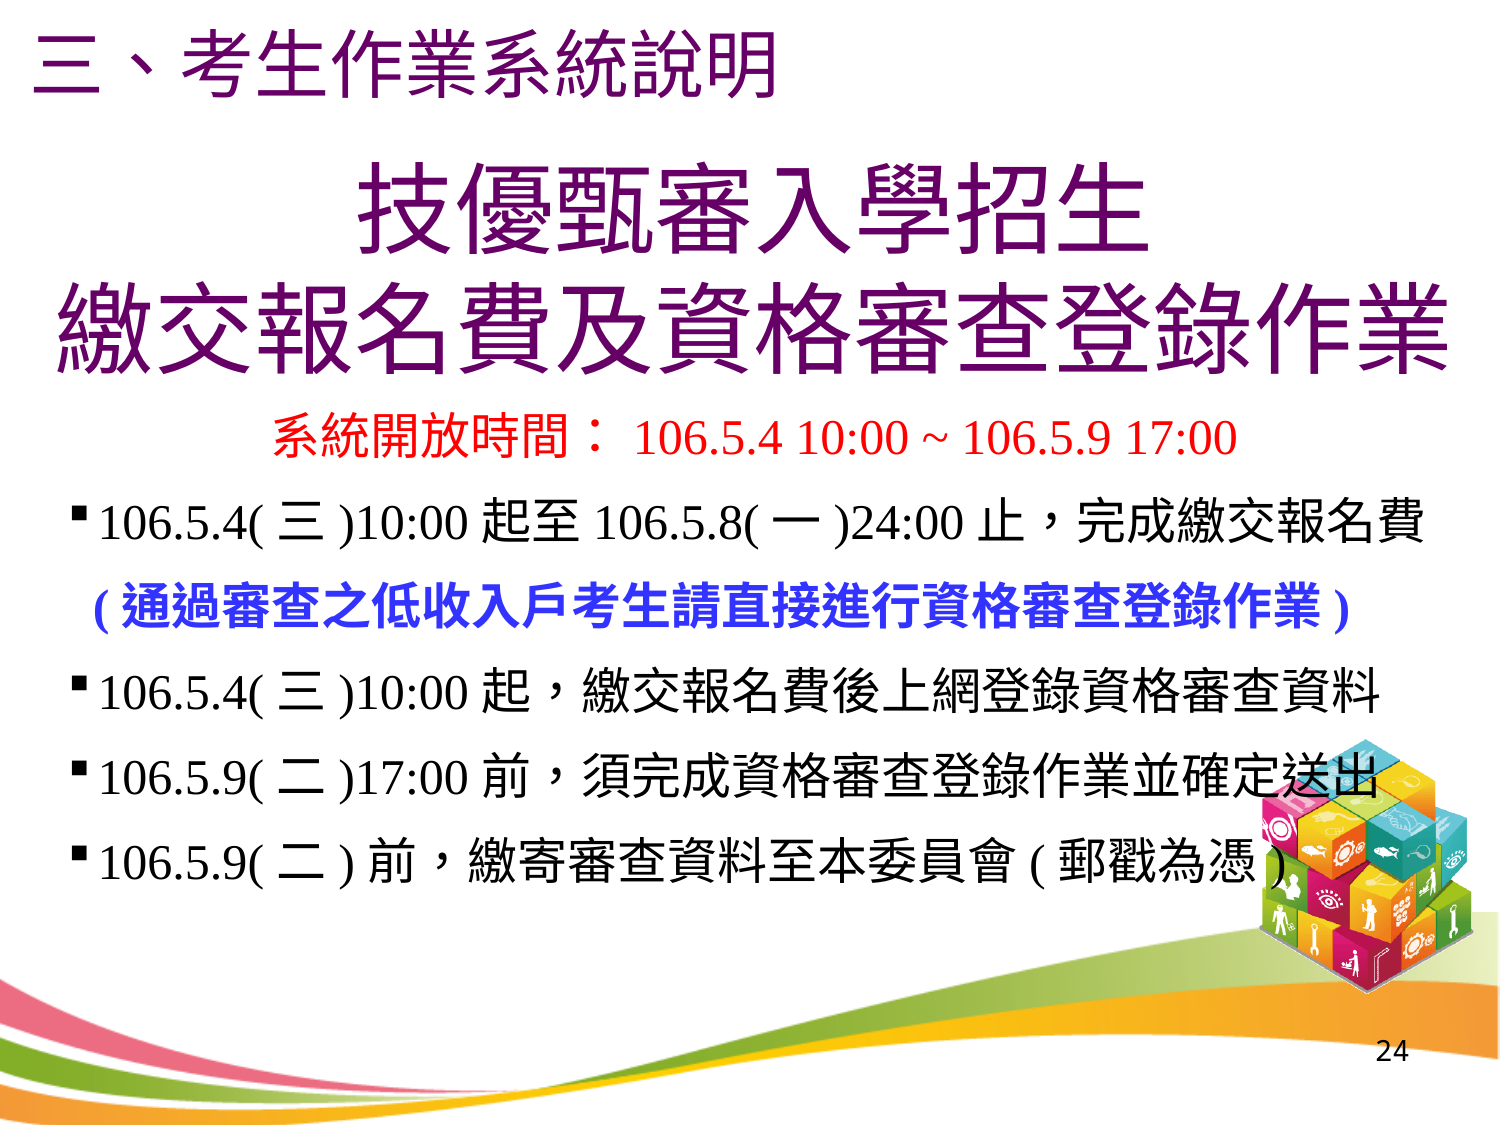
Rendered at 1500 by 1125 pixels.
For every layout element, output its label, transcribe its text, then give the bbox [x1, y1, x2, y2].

picture [0, 739, 1500, 1125]
slide_number 24 [1074, 1024, 1426, 1103]
text_box 技優甄審入學招生 繳交報名費及資格審查登錄作業 系統開放時間：106.5.4 10:00 ~ 106.5.9 17:00 106.5.4(三)10:00起至106.5.8(一)24:00止，完成繳交報名費 (通過審查之低收入戶考生請直接進行資格審查登錄作業) 106.5.4(三)10:00起，繳交報名費後上網登錄資格審查資料 106.5.9(二)17:00前，須完成資格審查登錄作業並確定送出 106.5.9(二)前，繳寄審查資料至本委員會(郵戳為憑) [53, 19, 1459, 976]
text_box 三 三、考生作業系統說明 [29, 19, 1341, 108]
